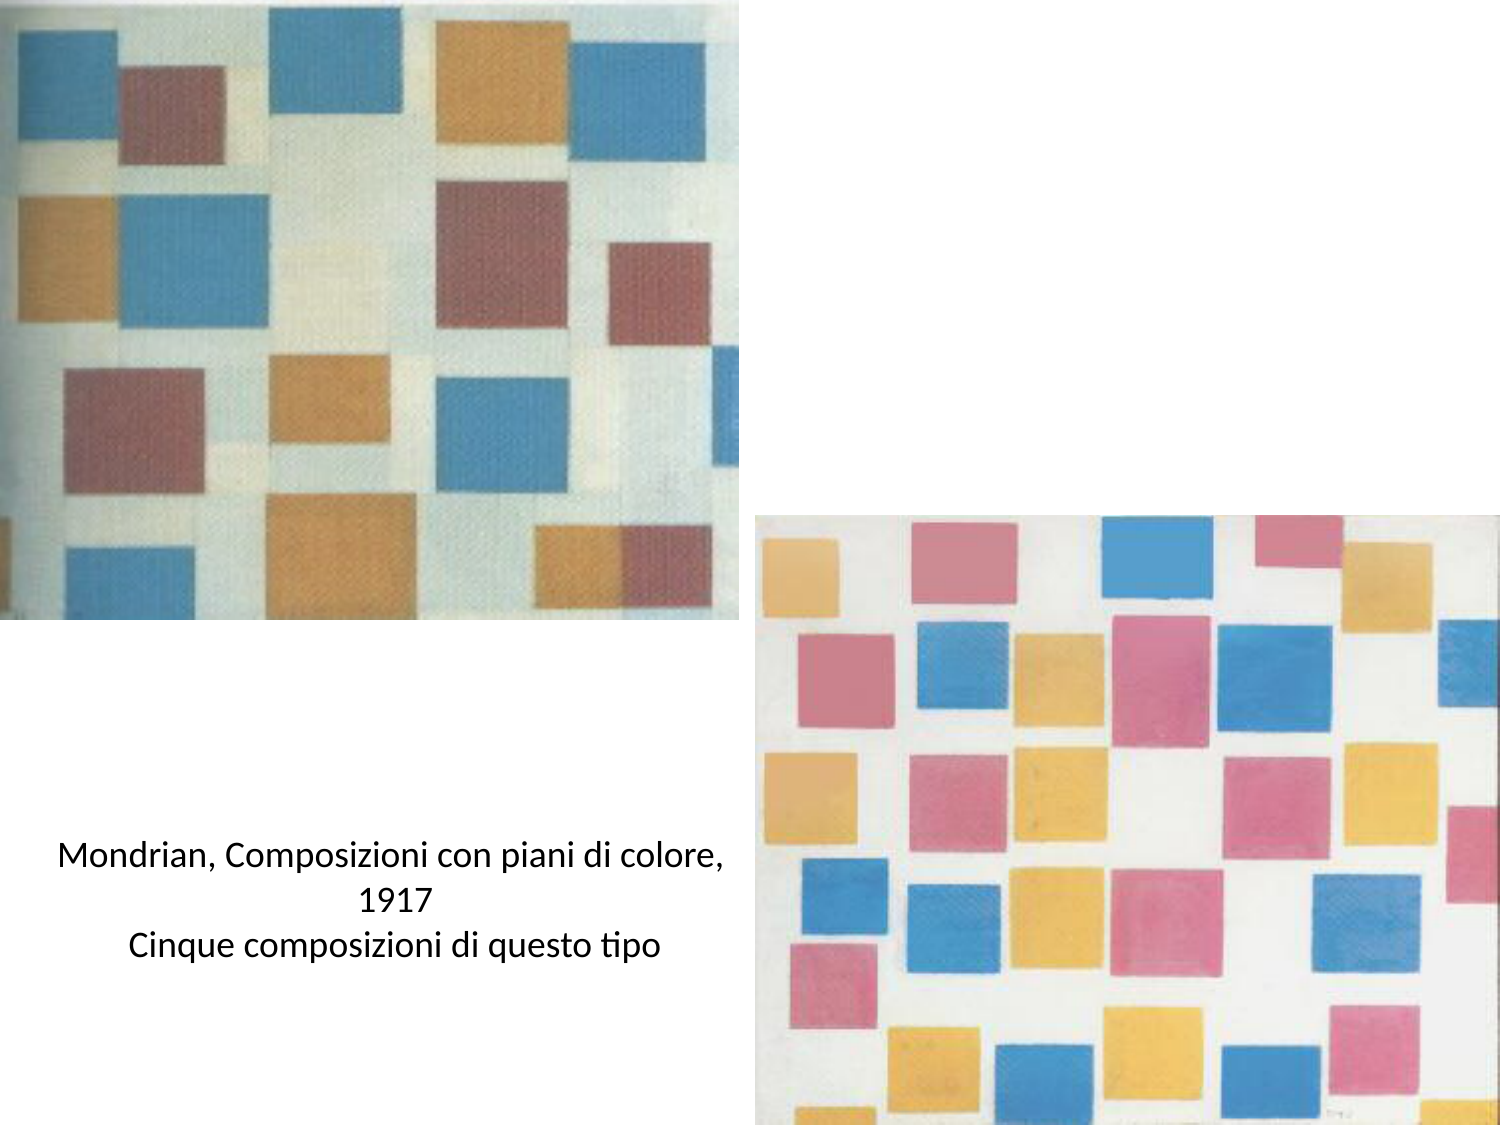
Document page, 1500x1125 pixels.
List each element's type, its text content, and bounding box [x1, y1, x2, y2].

picture [754, 514, 1500, 1125]
picture [0, 0, 739, 620]
text_box Mondrian, Composizioni con piani di colore, 1917 Cinque composizioni di questo tipo [42, 822, 749, 972]
